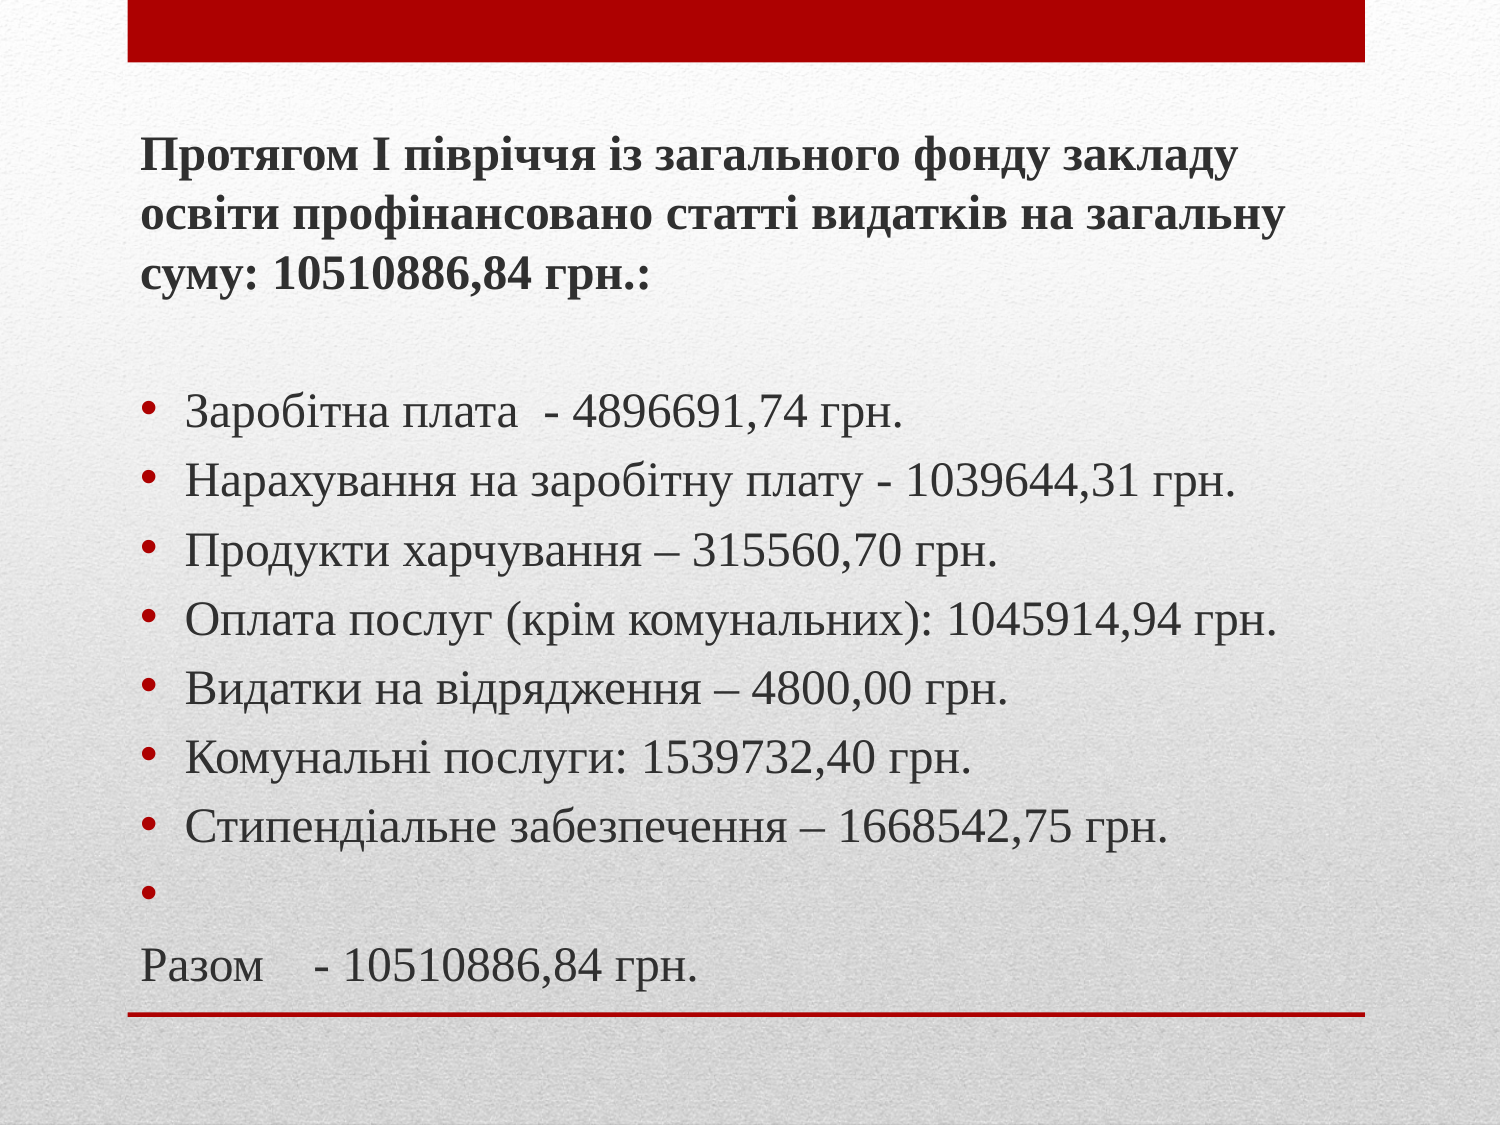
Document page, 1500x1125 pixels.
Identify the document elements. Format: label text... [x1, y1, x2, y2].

list Протягом І півріччя із загального фонду закладу освіти профінансовано статті видатків на загальну суму: 10510886,84 грн.: Заробітна плата - 4896691,74 грн. Нарахування на заробітну плату - 1039644,31 грн. Продукти харчування – 315560,70 грн. Оплата послуг (крім комунальних): 1045914,94 грн. Видатки на відрядження – 4800,00 грн. Комунальні послуги: 1539732,40 грн. Стипендіальне забезпечення – 1668542,75 грн. Разом - 10510886,84 грн. [125, 112, 1363, 1000]
